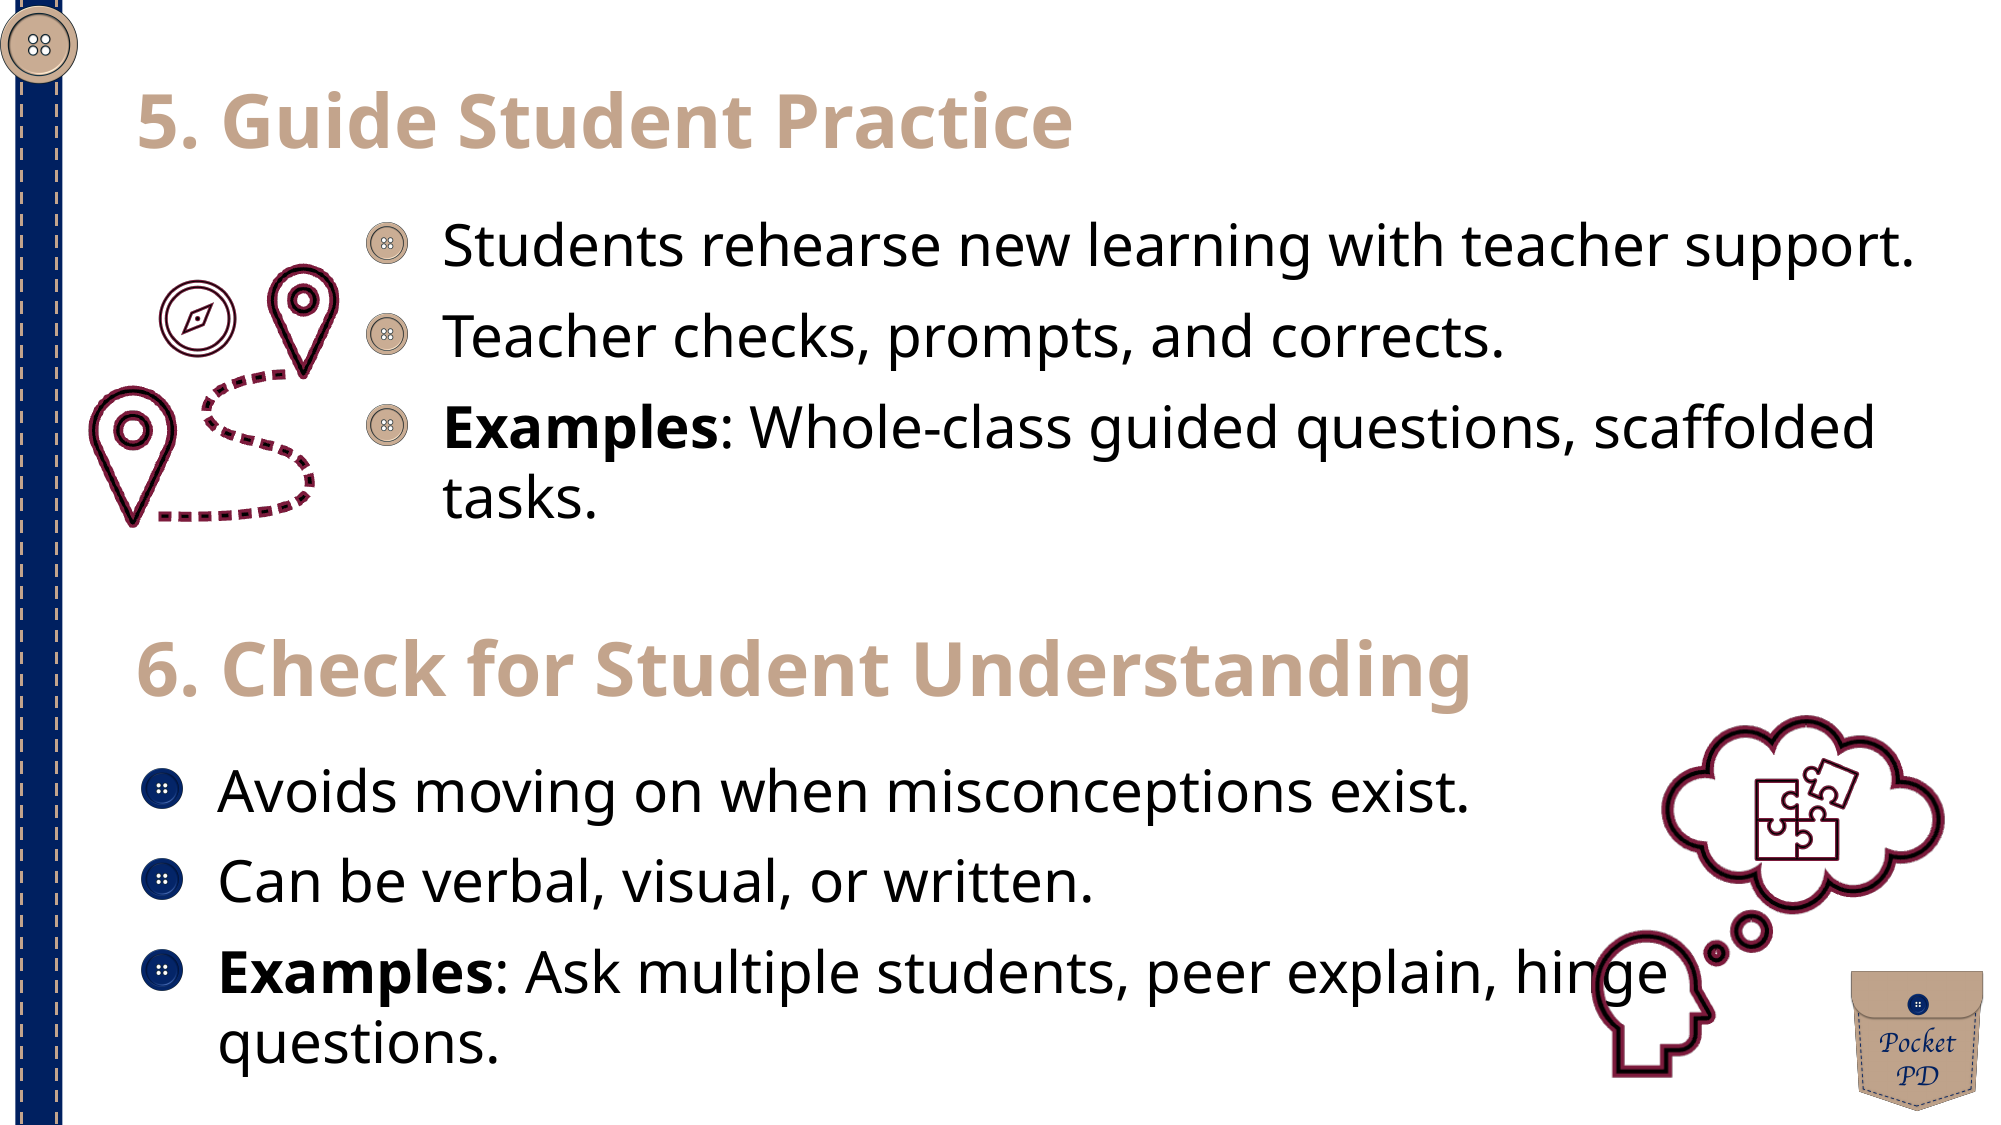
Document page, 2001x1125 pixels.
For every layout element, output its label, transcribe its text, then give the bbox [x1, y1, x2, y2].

picture [1576, 701, 1985, 1112]
picture [53, 222, 408, 563]
list Students rehearse new learning with teacher support. Teacher checks, prompts, and corrects. Examples: Whole-class guided questions, scaffolded tasks. [351, 200, 1974, 476]
text_box 6. Check for Student Understanding [121, 624, 1744, 747]
picture [141, 949, 183, 991]
picture [141, 768, 183, 809]
text_box Avoids moving on when misconceptions exist. Can be verbal, visual, or written. Examples: Ask multiple students, peer explain, hinge questions. [126, 746, 1576, 1067]
list 5. Guide Student Practice [121, 75, 1657, 198]
picture [141, 858, 183, 900]
picture [0, 5, 78, 84]
